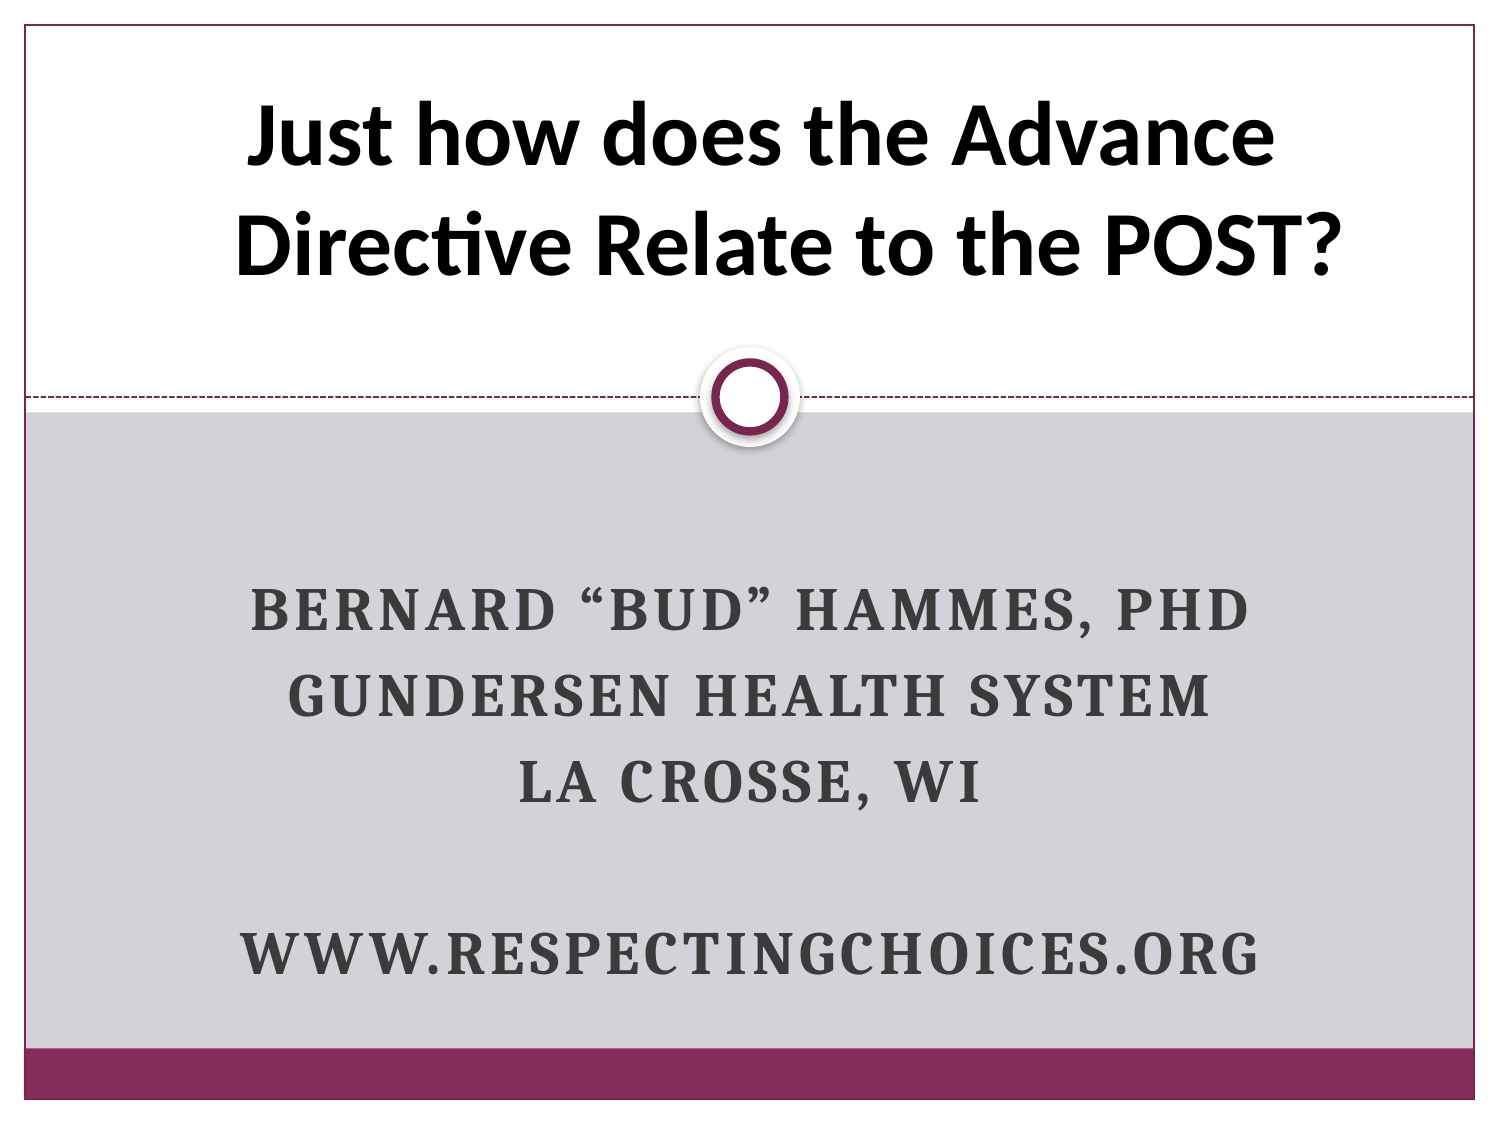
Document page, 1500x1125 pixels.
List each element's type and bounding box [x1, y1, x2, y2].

text_box [0, 0, 1499, 1124]
